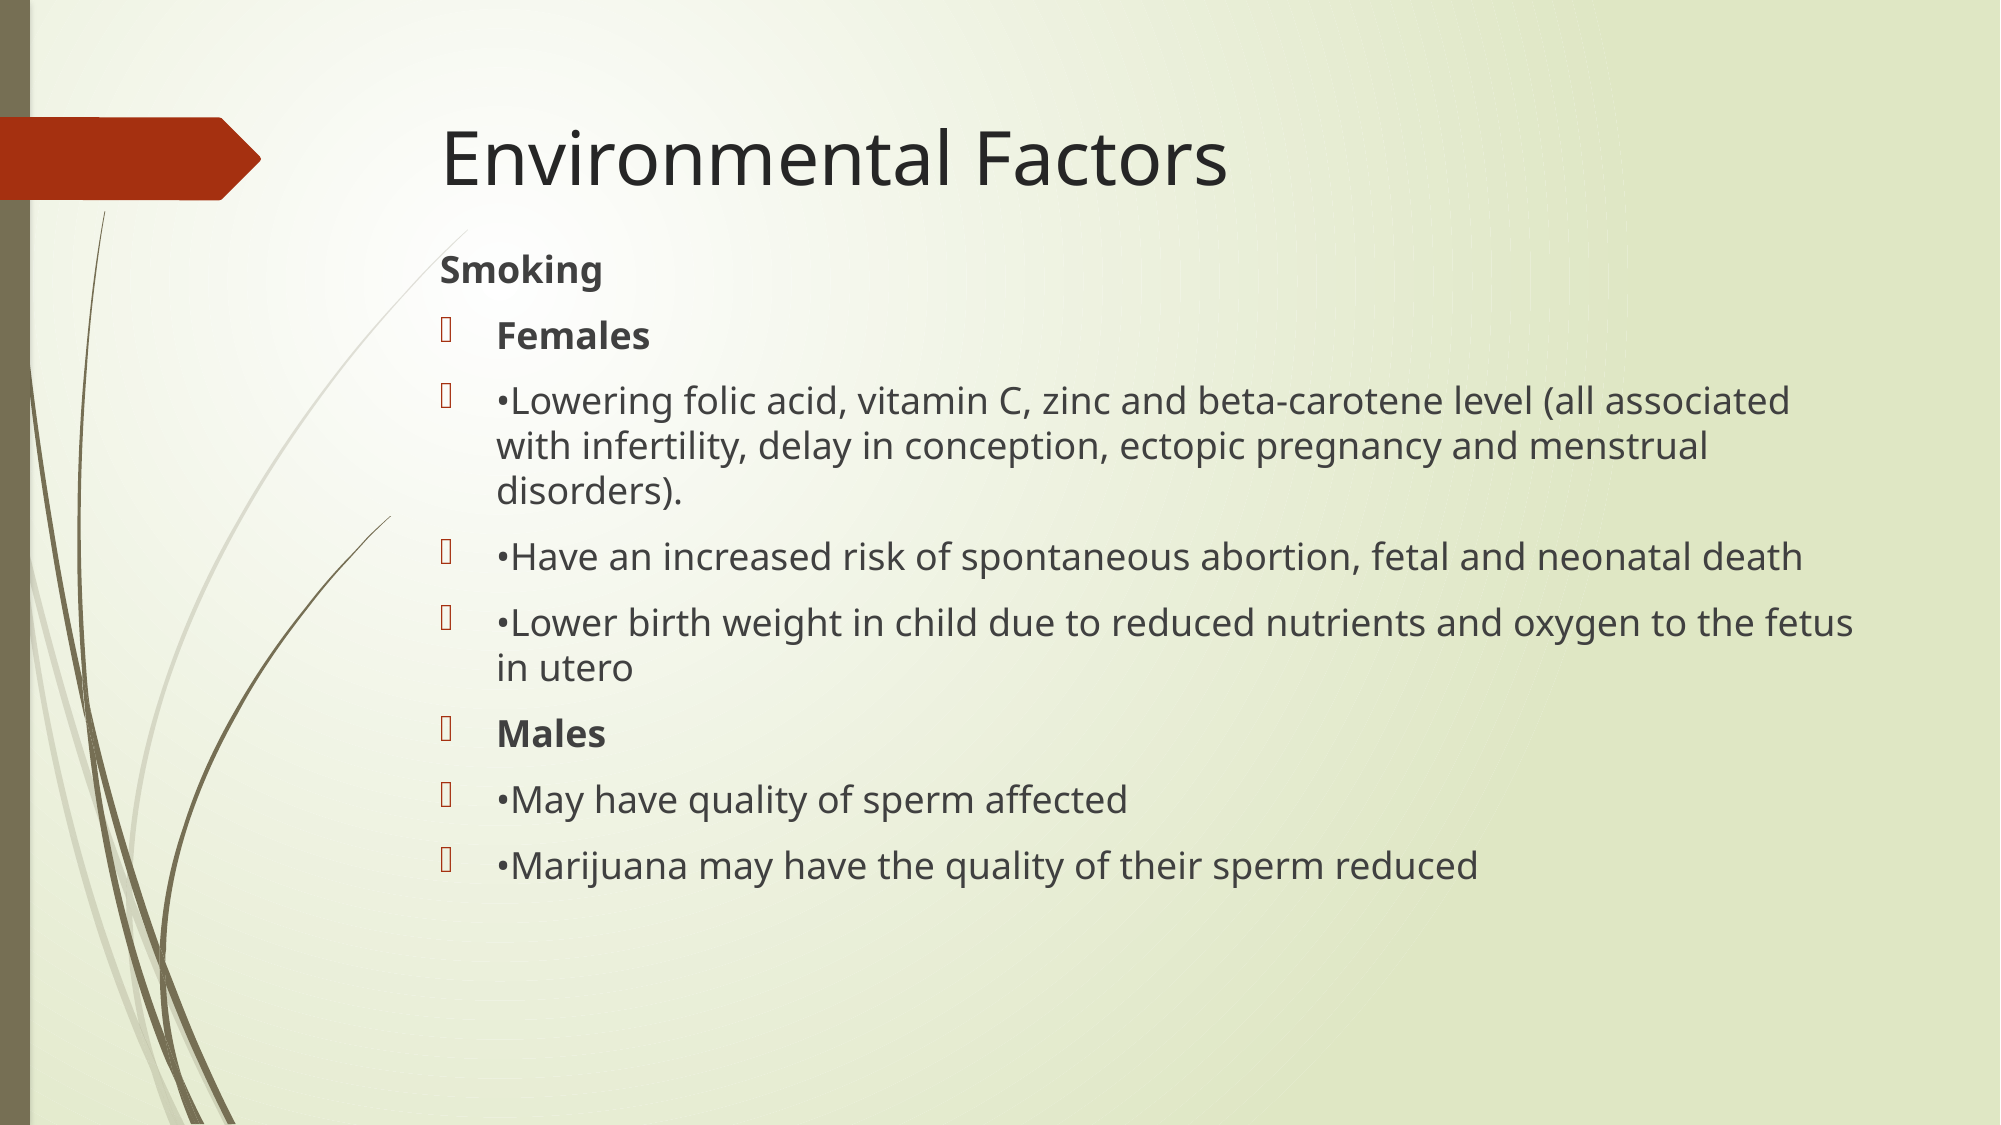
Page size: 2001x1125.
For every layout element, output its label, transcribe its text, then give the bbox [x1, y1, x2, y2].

title Environmental Factors [425, 102, 1888, 238]
list Smoking Females •Lowering folic acid, vitamin C, zinc and beta-carotene level (all associated with infertility, delay in conception, ectopic pregnancy and menstrual disorders). •Have an increased risk of spontaneous abortion, fetal and neonatal death •Lower birth weight in child due to reduced nutrients and oxygen to the fetus in utero Males •May have quality of sperm affected •Marijuana may have the quality of their sperm reduced [424, 238, 1888, 1092]
